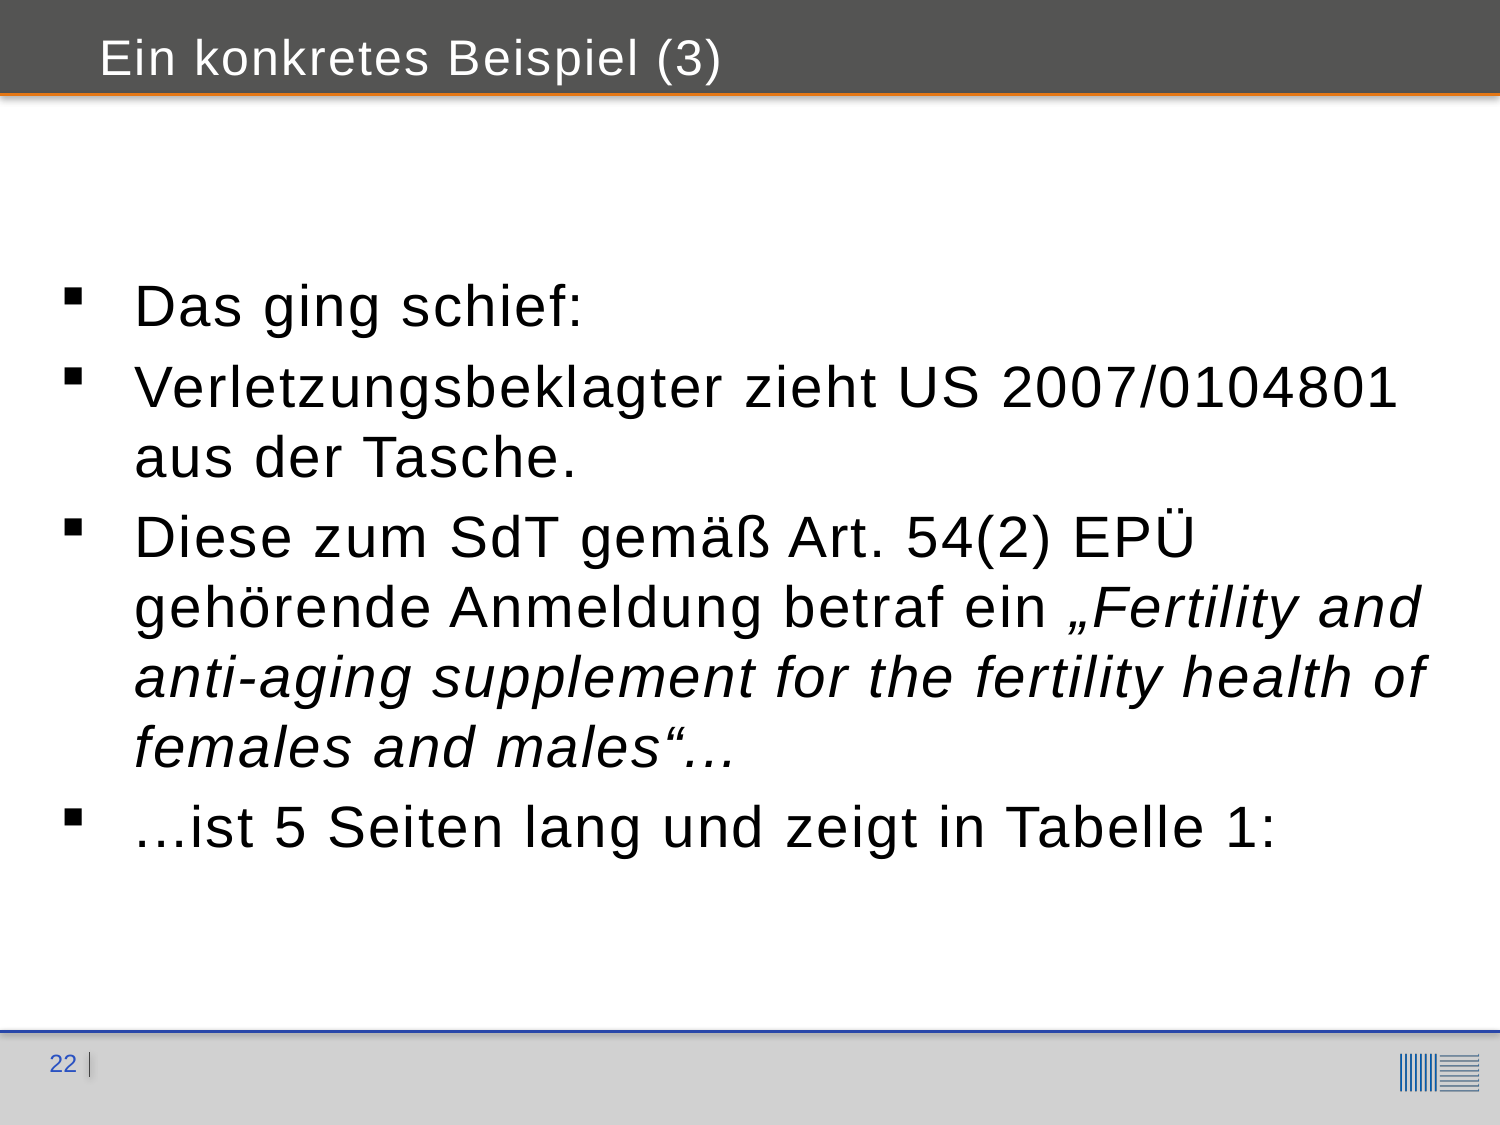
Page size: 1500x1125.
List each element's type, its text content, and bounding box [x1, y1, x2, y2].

list Das ging schief: Verletzungsbeklagter zieht US 2007/0104801 aus der Tasche. Diese zum SdT gemäß Art. 54(2) EPÜ gehörende Anmeldung betraf ein „Fertility and anti-aging supplement for the fertility health of females and males“... ...ist 5 Seiten lang und zeigt in Tabelle 1: [45, 261, 1461, 572]
list Ein konkretes Beispiel (3) [84, 18, 1421, 76]
